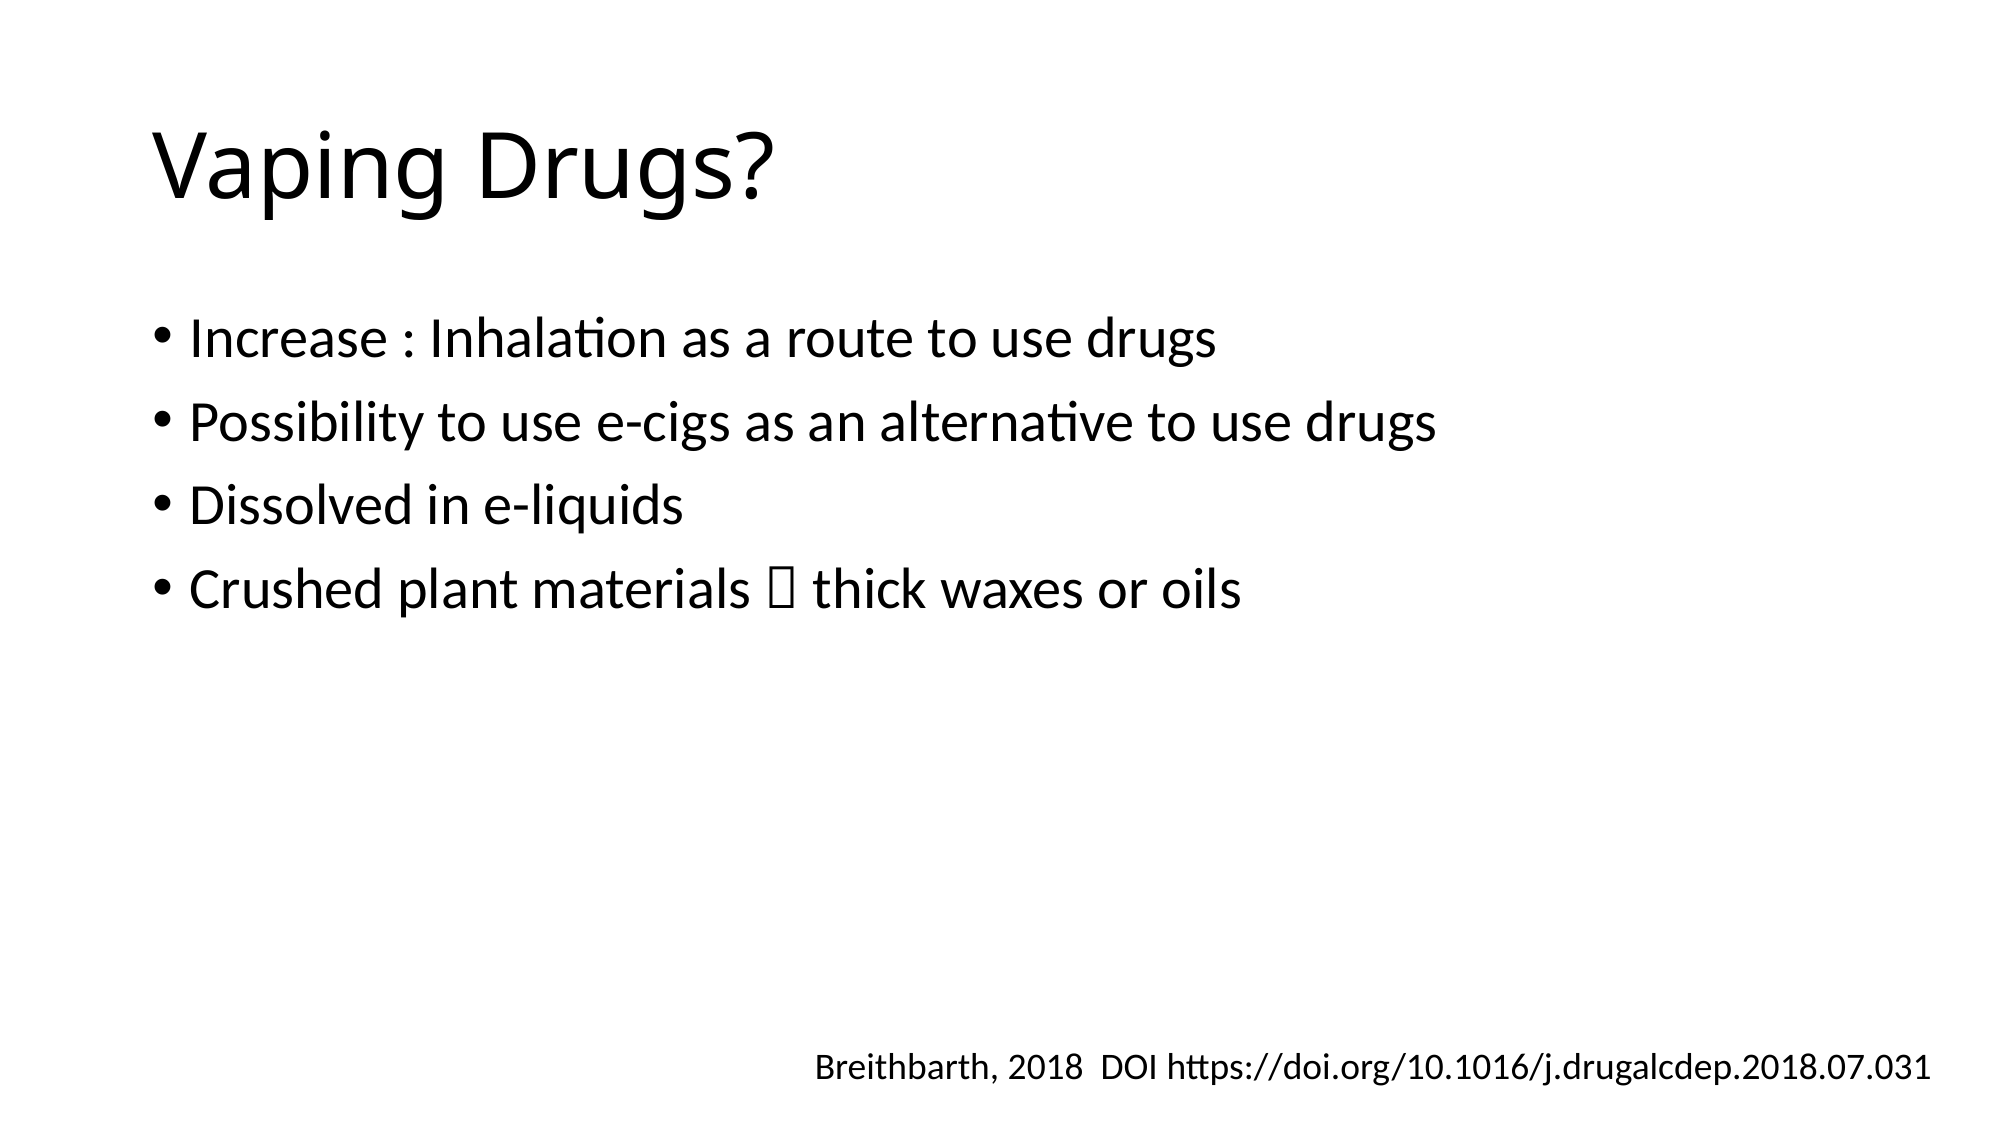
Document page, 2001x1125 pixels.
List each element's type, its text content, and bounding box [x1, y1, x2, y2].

list Increase : Inhalation as a route to use drugs Possibility to use e-cigs as an alternative to use drugs Dissolved in e-liquids Crushed plant materials  thick waxes or oils [137, 299, 1863, 1014]
text_box Breithbarth, 2018 DOI https://doi.org/10.1016/j.drugalcdep.2018.07.031 [799, 1034, 2000, 1095]
title Vaping Drugs? [137, 59, 1863, 278]
